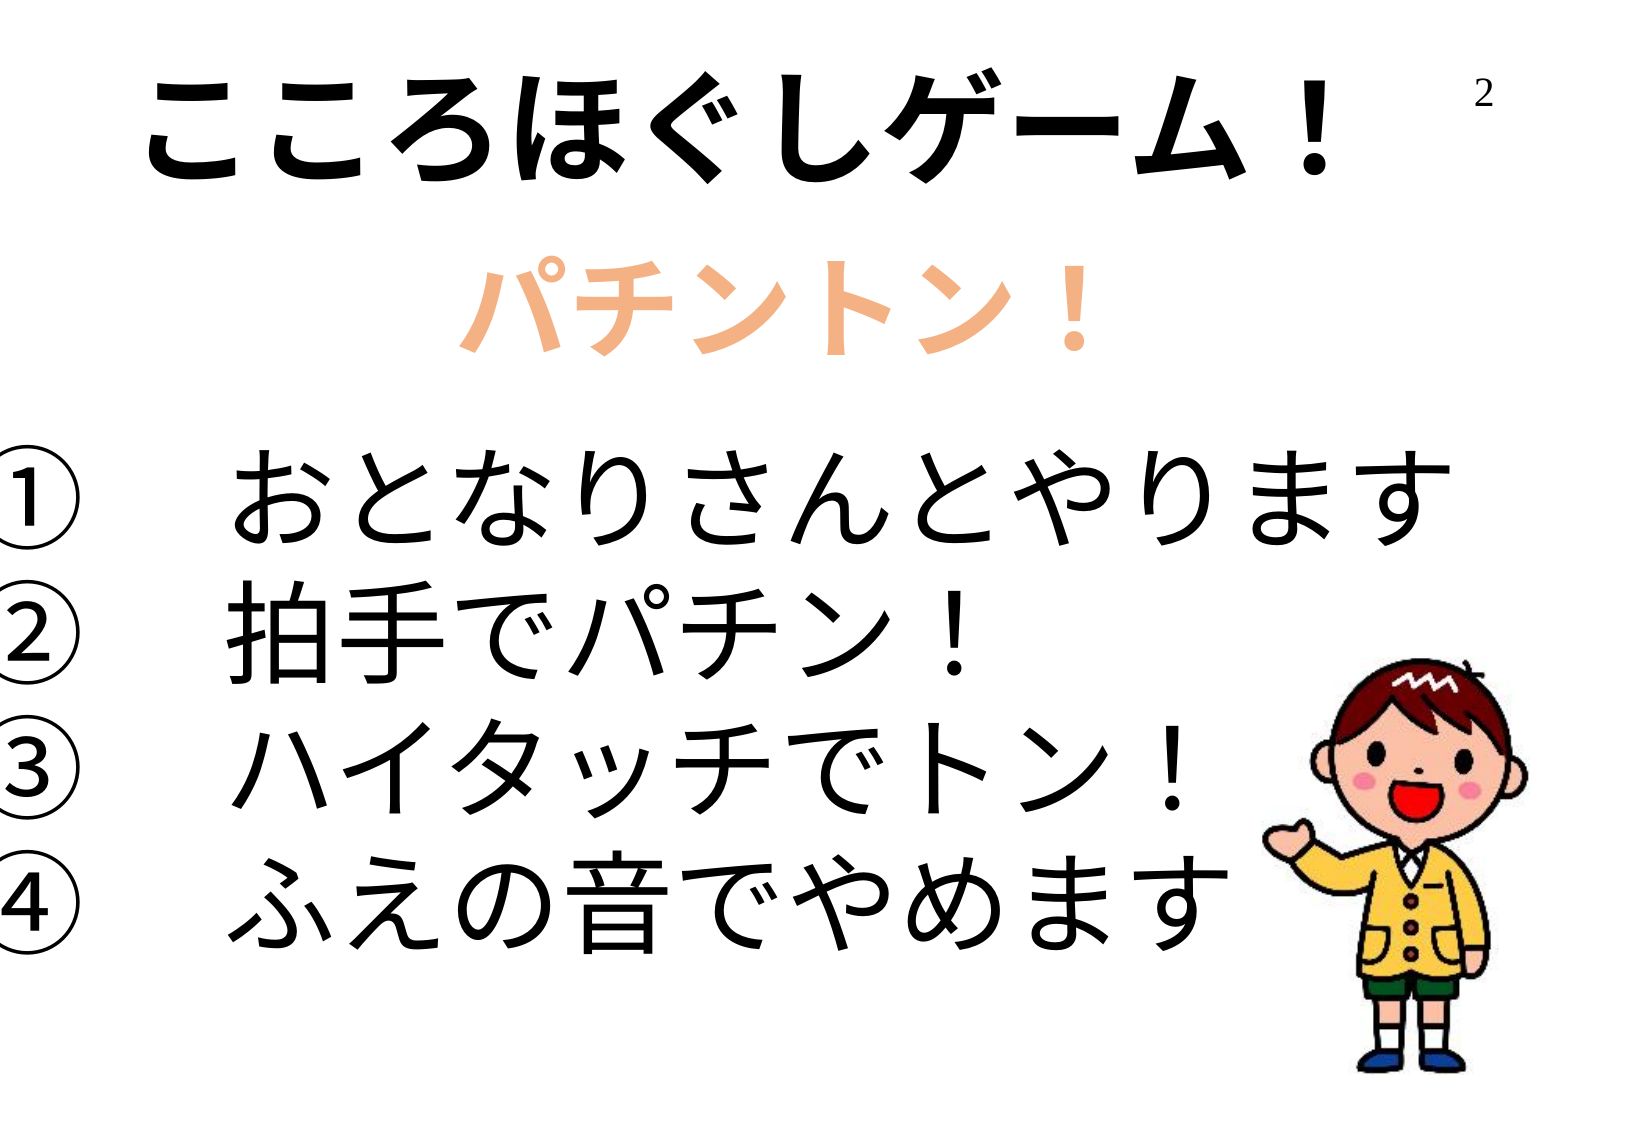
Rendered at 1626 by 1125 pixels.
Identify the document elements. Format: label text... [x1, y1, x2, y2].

text_box パチントン！ [440, 231, 1146, 381]
slide_number 2 [1144, 59, 1510, 120]
picture [1261, 657, 1530, 1075]
text_box ① おとなりさんとやります ② 拍手でパチン！ ③ ハイタッチでトン！ ④ ふえの音でやめます [0, 420, 1473, 976]
title こころほぐしゲーム！ [115, 57, 1410, 212]
